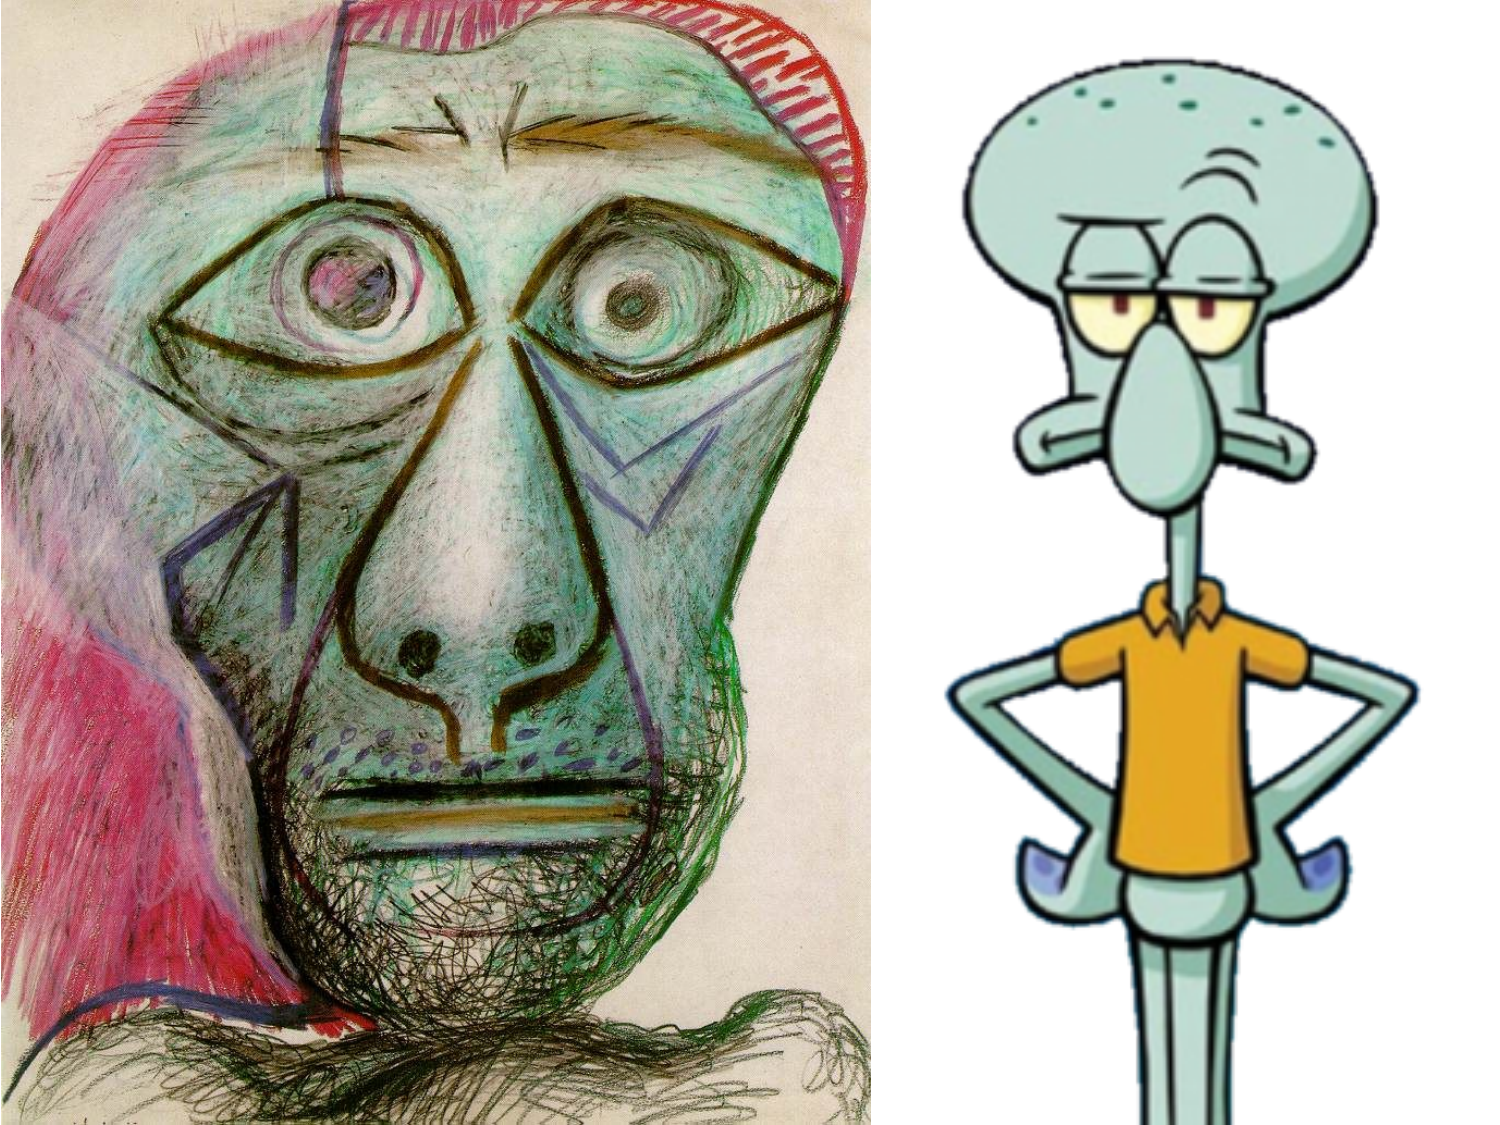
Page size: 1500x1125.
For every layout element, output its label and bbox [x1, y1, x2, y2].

list [937, 49, 1430, 1125]
picture [1, 0, 871, 1125]
